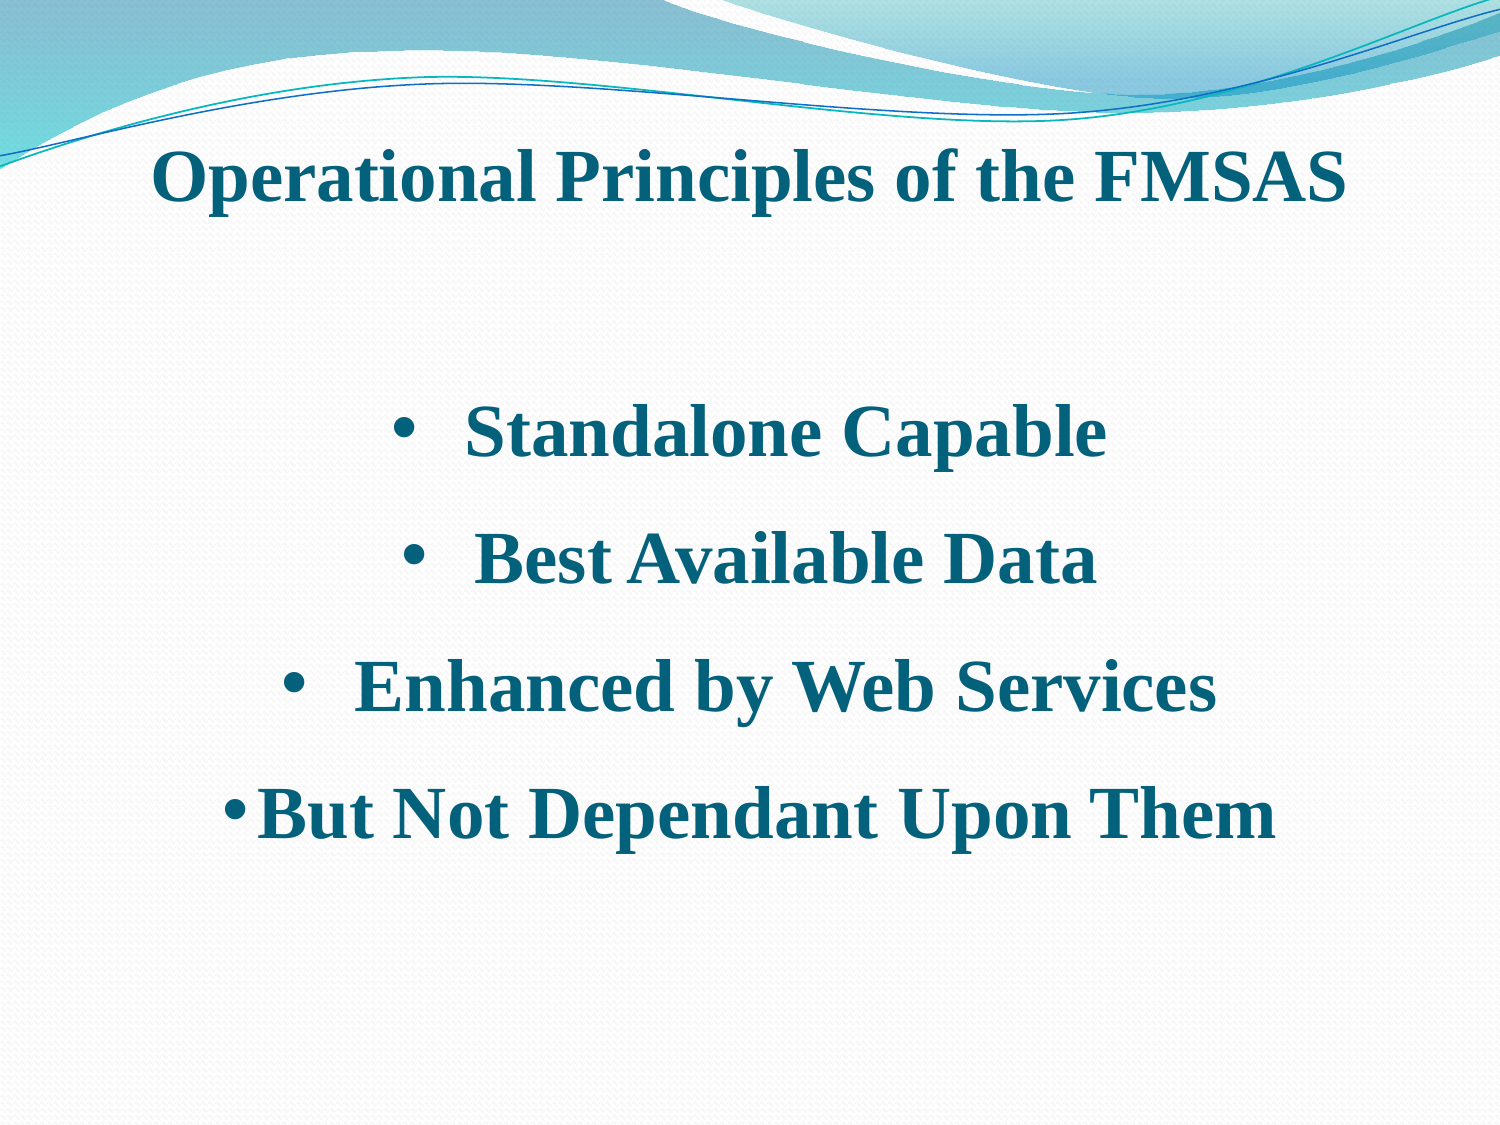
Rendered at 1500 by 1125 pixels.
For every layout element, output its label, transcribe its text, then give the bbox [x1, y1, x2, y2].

text_box Operational Principles of the FMSAS Standalone Capable Best Available Data Enhanced by Web Services But Not Dependant Upon Them [62, 118, 1438, 989]
